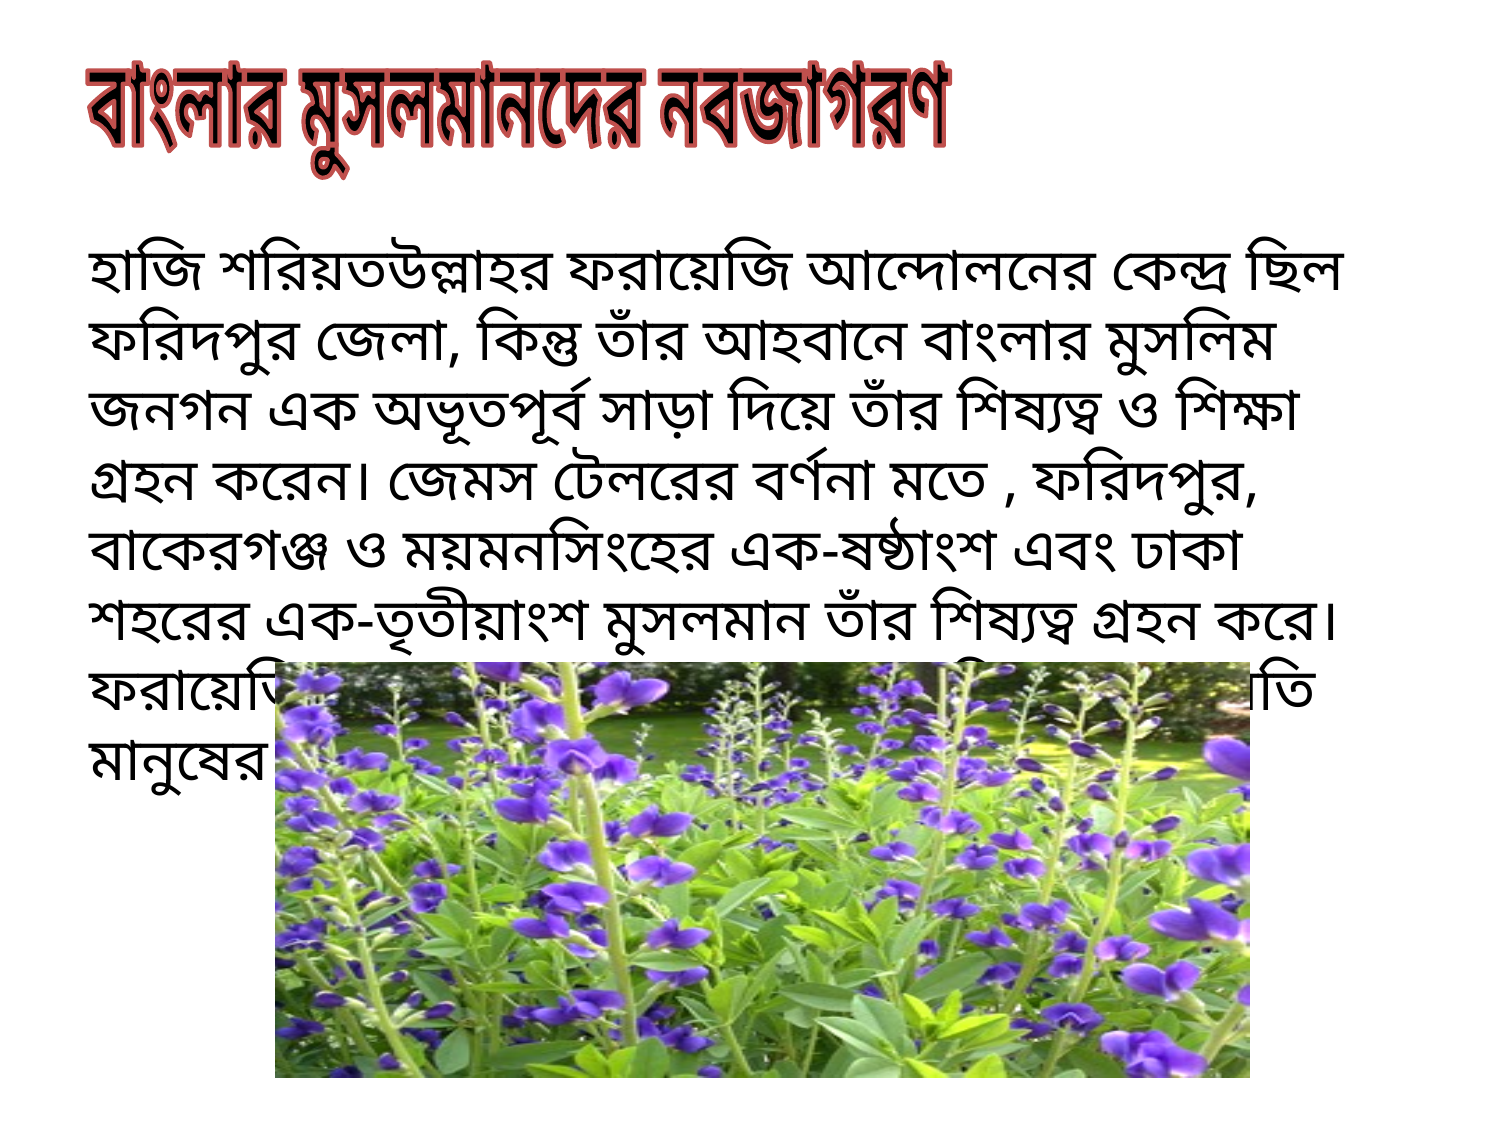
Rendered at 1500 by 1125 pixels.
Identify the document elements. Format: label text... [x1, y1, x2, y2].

text_box বাংলার মুসলমানদের নবজাগরণ [85, 60, 288, 154]
text_box বাংলার মুসলমানদের নবজাগরণ [657, 60, 953, 150]
picture [274, 662, 1251, 1079]
text_box হাজি শরিয়তউল্লাহর ফরায়েজি আন্দোলনের কেন্দ্র ছিল ফরিদপুর জেলা, কিন্তু তাঁর আহবানে বাংলার মুসলিম জনগন এক অভূতপূর্ব সাড়া দিয়ে তাঁর শিষ্যত্ব ও শিক্ষা গ্রহন করেন। জেমস টেলরের বর্ণনা মতে , ফরিদপুর, বাকেরগঞ্জ ও ময়মনসিংহের এক-ষষ্ঠাংশ এবং ঢাকা শহরের এক-তৃতীয়াংশ মুসলমান তাঁর শিষ্যত্ব গ্রহন করে। ফরায়েজি আন্দোলন বাংলার কৃষক-শ্রমিকসহ মেহনতি মানুষের মধ্যে ব্যাপক জনপ্রিয়তা অর্জন করে। [74, 224, 1413, 800]
text_box বাংলার মুসলমানদের নবজাগরণ [298, 60, 647, 181]
